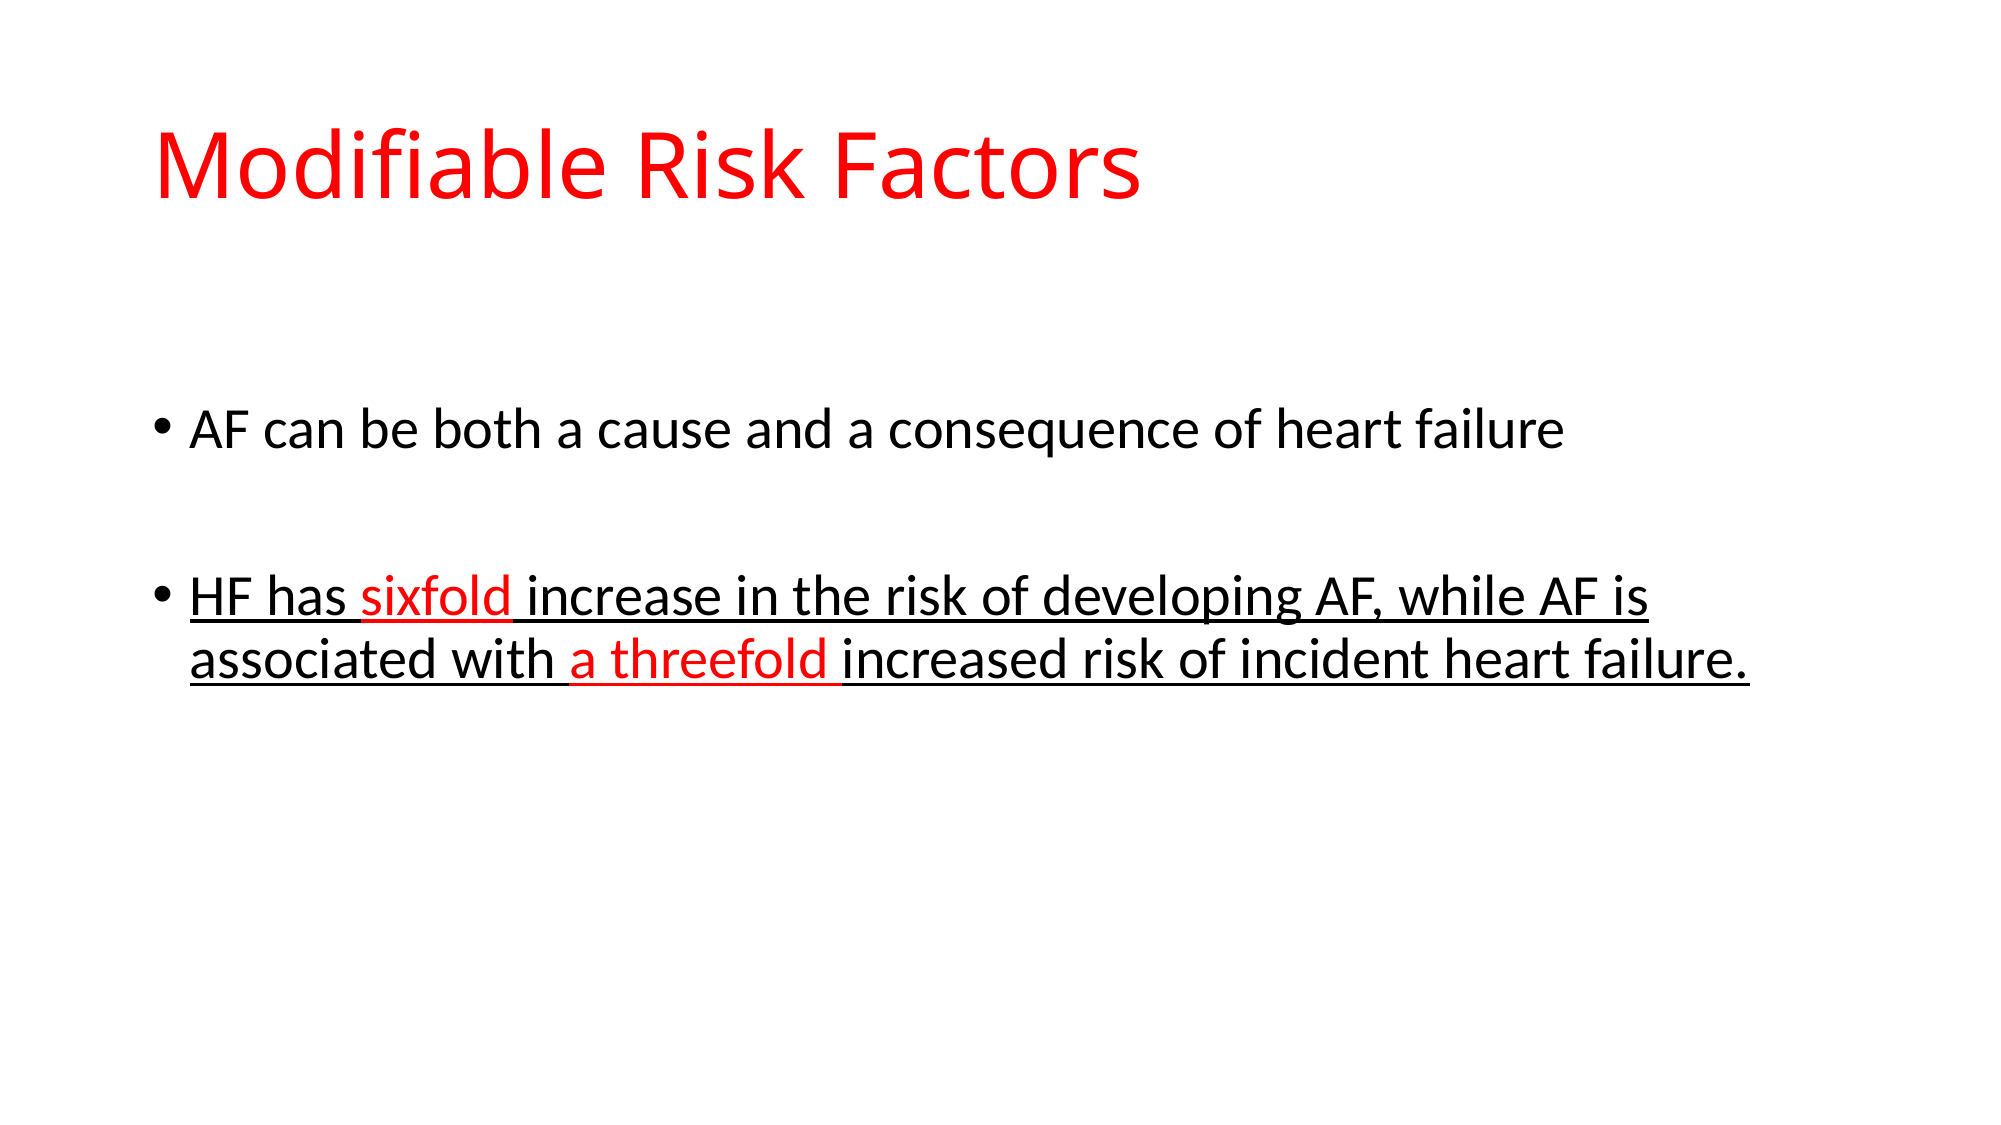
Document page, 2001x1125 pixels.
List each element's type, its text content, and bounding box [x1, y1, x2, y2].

title Modifiable Risk Factors [137, 59, 1863, 278]
list AF can be both a cause and a consequence of heart failure HF has sixfold increase in the risk of developing AF, while AF is associated with a threefold increased risk of incident heart failure. [137, 299, 1863, 1014]
